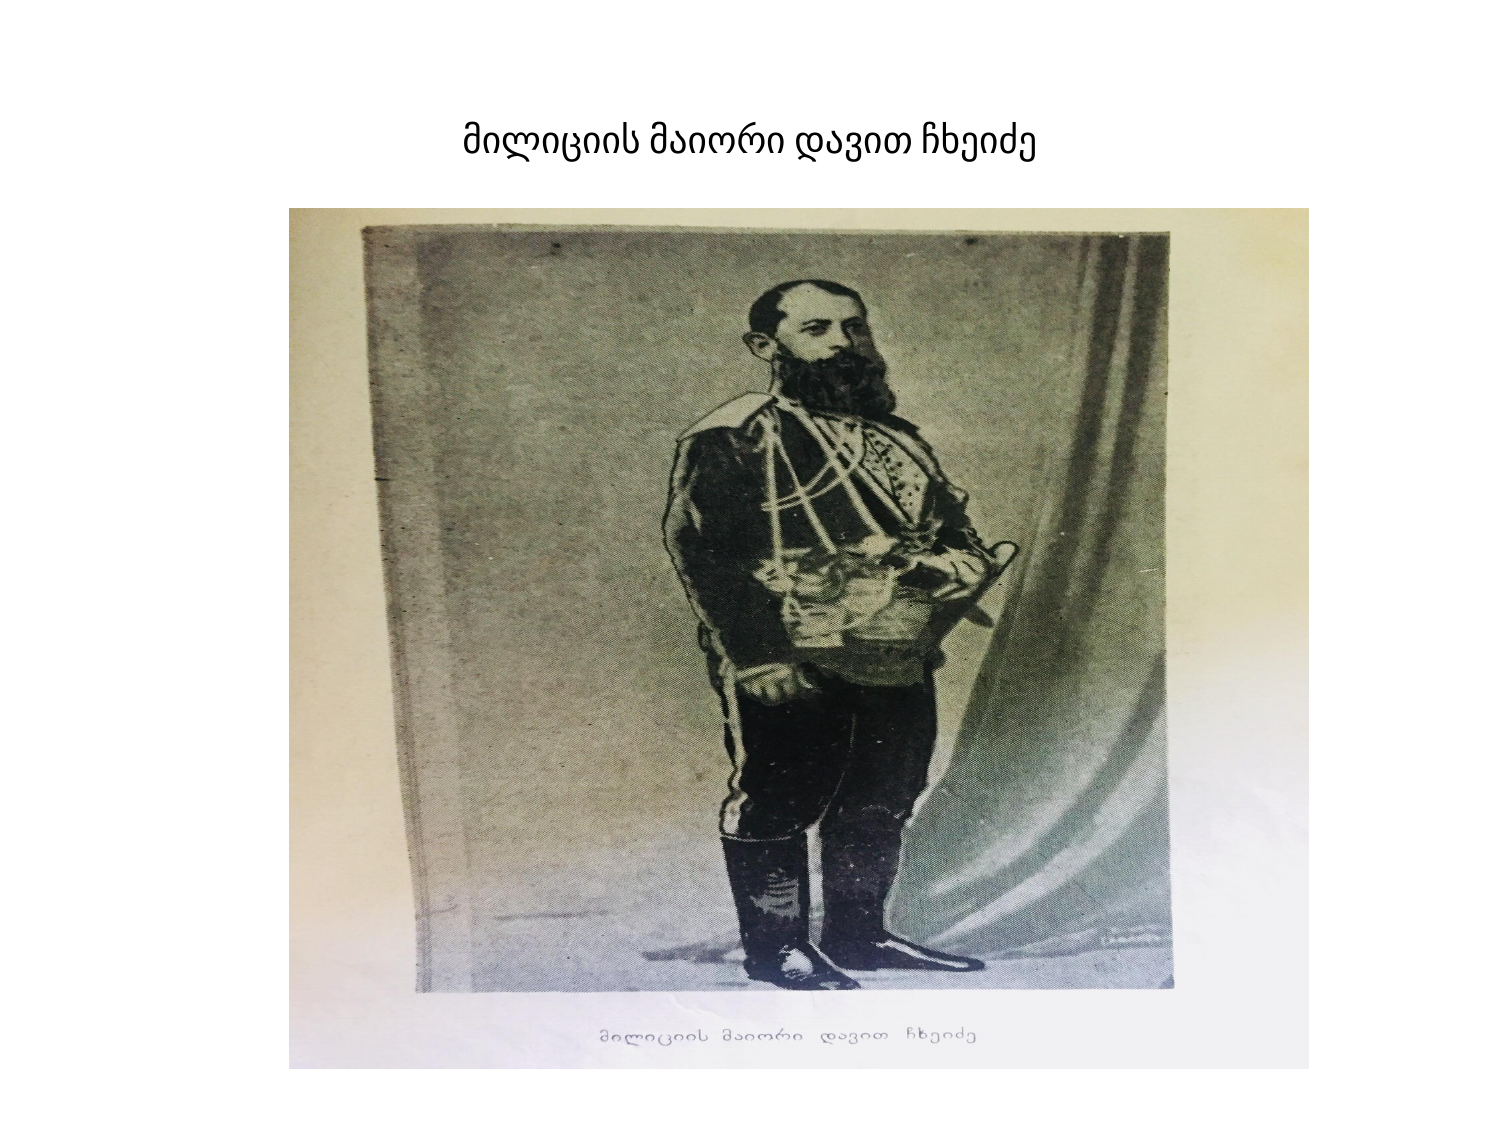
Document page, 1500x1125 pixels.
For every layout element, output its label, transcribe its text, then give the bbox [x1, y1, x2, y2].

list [288, 207, 1309, 1069]
title მილიციის მაიორი დავით ჩხეიძე [75, 45, 1425, 233]
